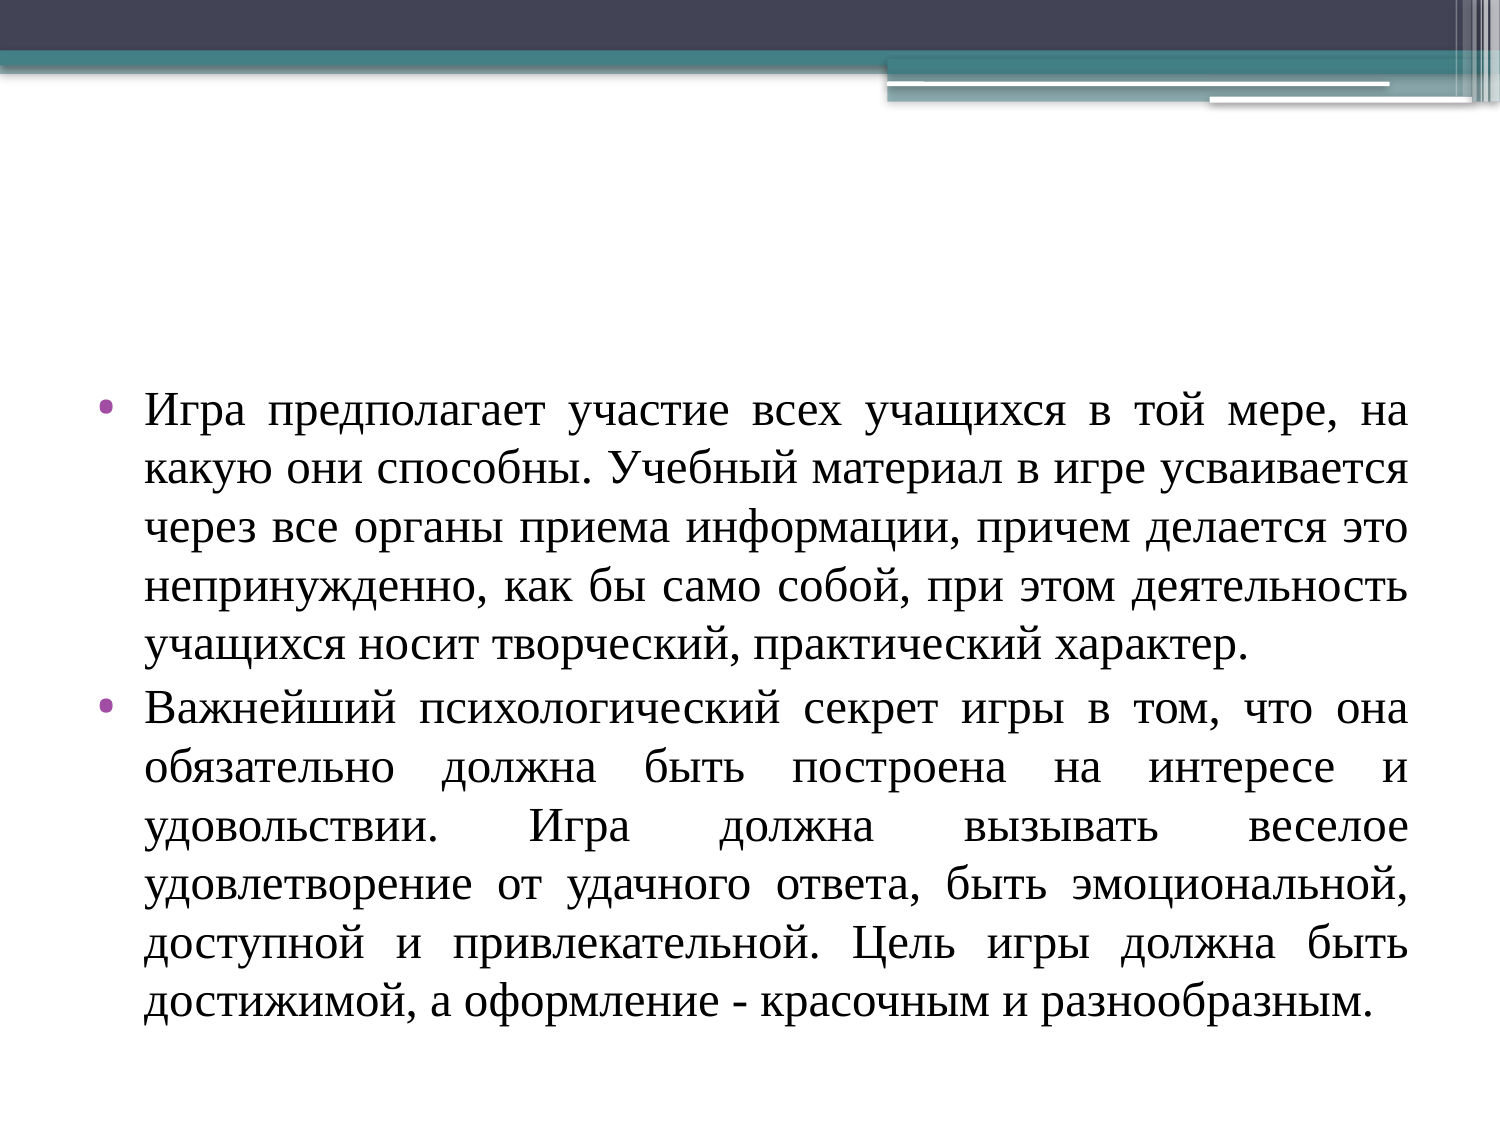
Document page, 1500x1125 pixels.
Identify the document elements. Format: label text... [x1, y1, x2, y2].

list Игра предполагает участие всех учащихся в той мере, на какую они способны. Учебный материал в игре усваивается через все органы приема информации, причем делается это непринужденно, как бы само собой, при этом деятельность учащихся носит творческий, практический характер. Важнейший психологический секрет игры в том, что она обязательно должна быть построена на интересе и удовольствии. Игра должна вызывать веселое удовлетворение от удачного ответа, быть эмоциональной, доступной и привлекательной. Цель игры должна быть достижимой, а оформление - красочным и разнообразным. [75, 368, 1425, 1079]
